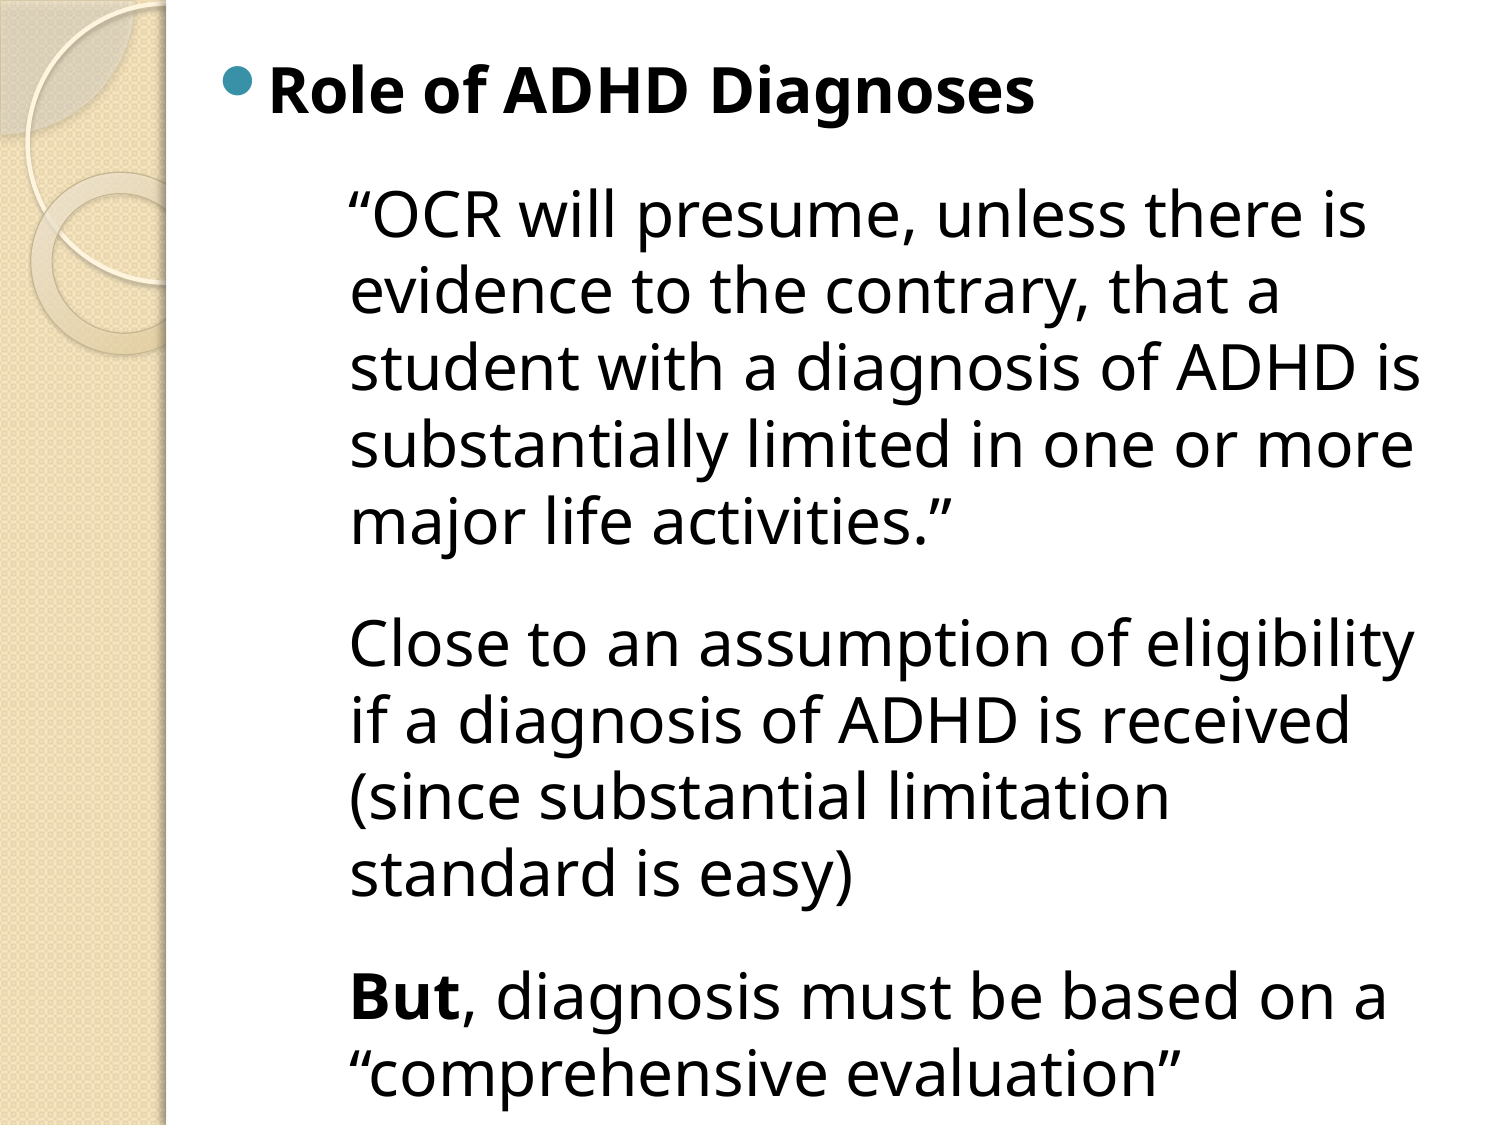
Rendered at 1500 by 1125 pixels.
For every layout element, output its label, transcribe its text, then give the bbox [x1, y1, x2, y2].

list Role of ADHD Diagnoses “OCR will presume, unless there is evidence to the contrary, that a student with a diagnosis of ADHD is substantially limited in one or more major life activities.” Close to an assumption of eligibility if a diagnosis of ADHD is received (since substantial limitation standard is easy) But, diagnosis must be based on a “comprehensive evaluation” [190, 41, 1466, 1125]
